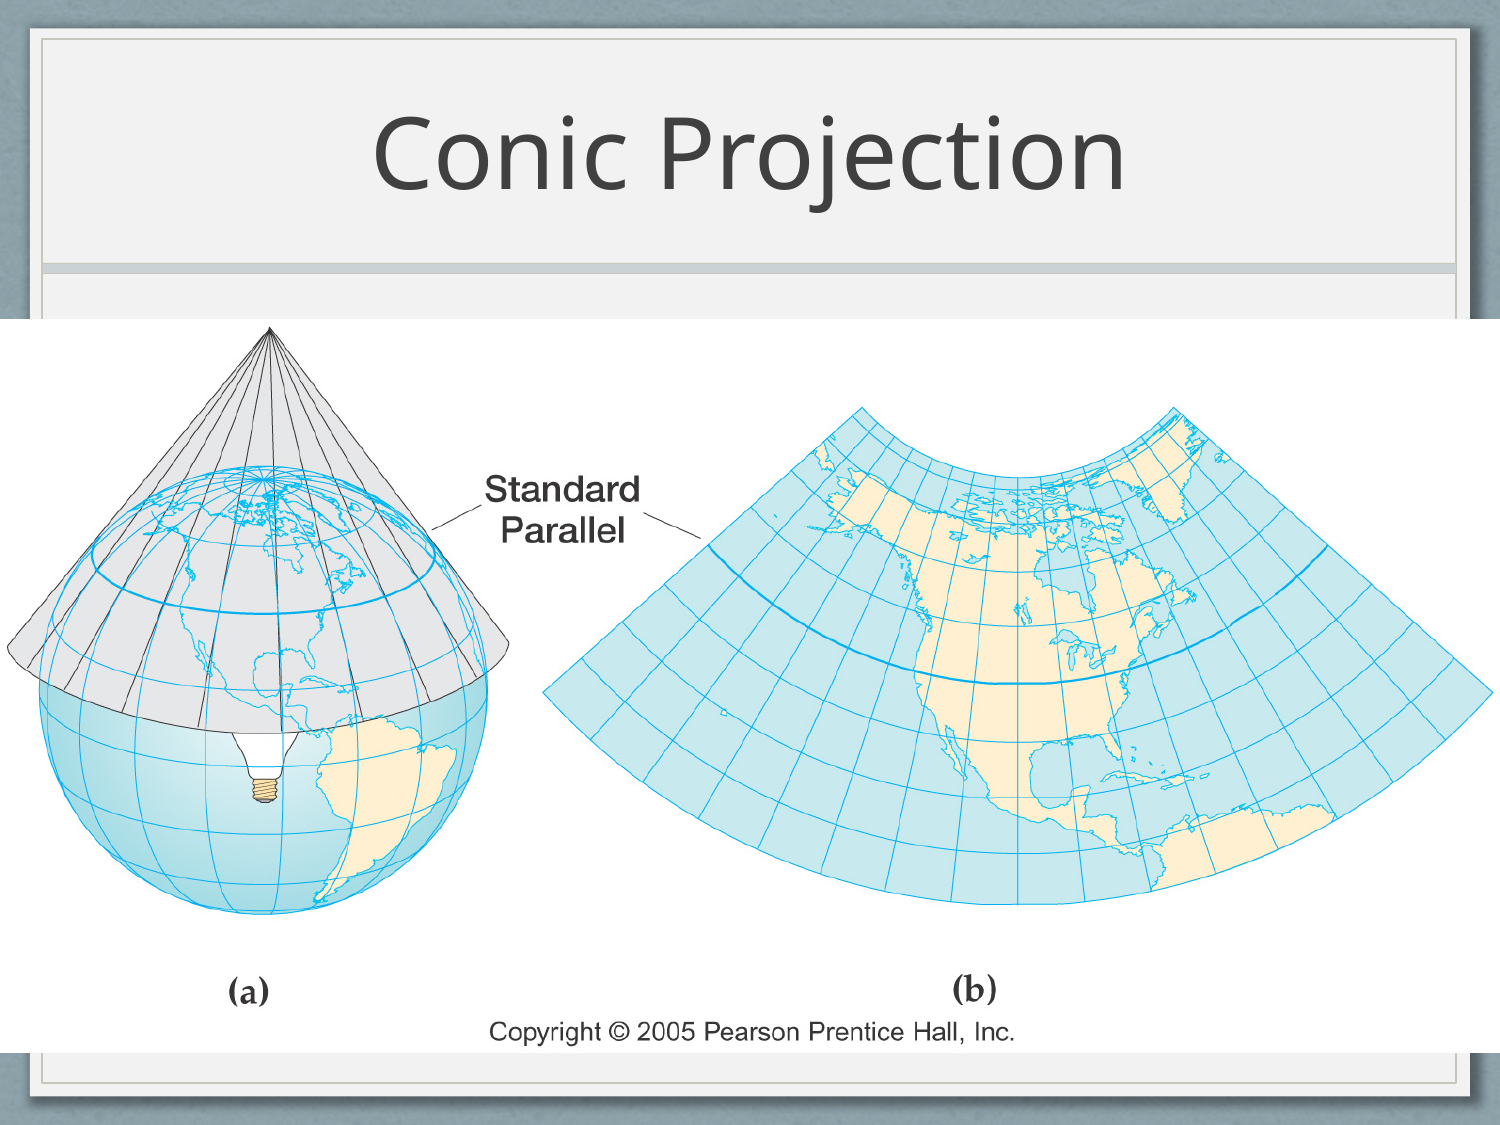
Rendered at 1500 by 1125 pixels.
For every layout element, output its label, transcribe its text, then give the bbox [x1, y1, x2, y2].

title Conic Projection [147, 40, 1353, 260]
picture [0, 318, 1500, 1054]
